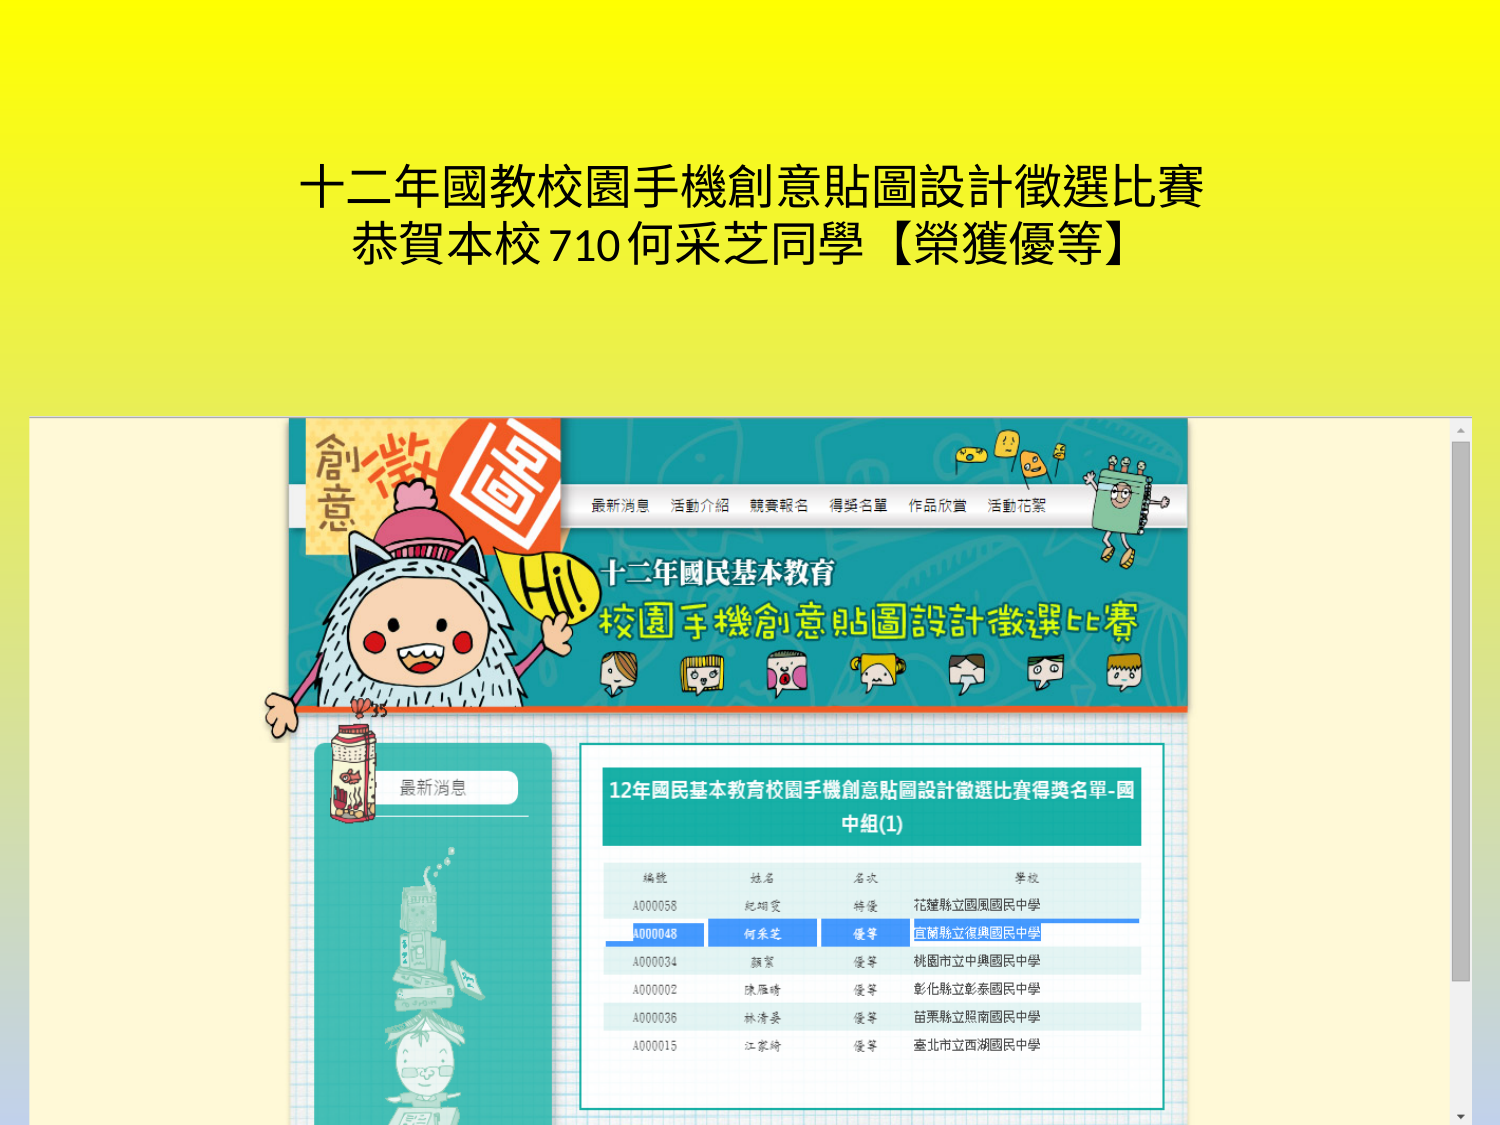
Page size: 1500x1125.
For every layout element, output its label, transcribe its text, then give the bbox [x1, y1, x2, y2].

table_cell [1479, 483, 1500, 487]
table_cell [0, 483, 23, 487]
title 十二年國教校園手機創意貼圖設計徵選比賽 恭賀本校710何采芝同學【榮獲優等】 [76, 149, 1427, 337]
picture [29, 415, 1473, 1125]
